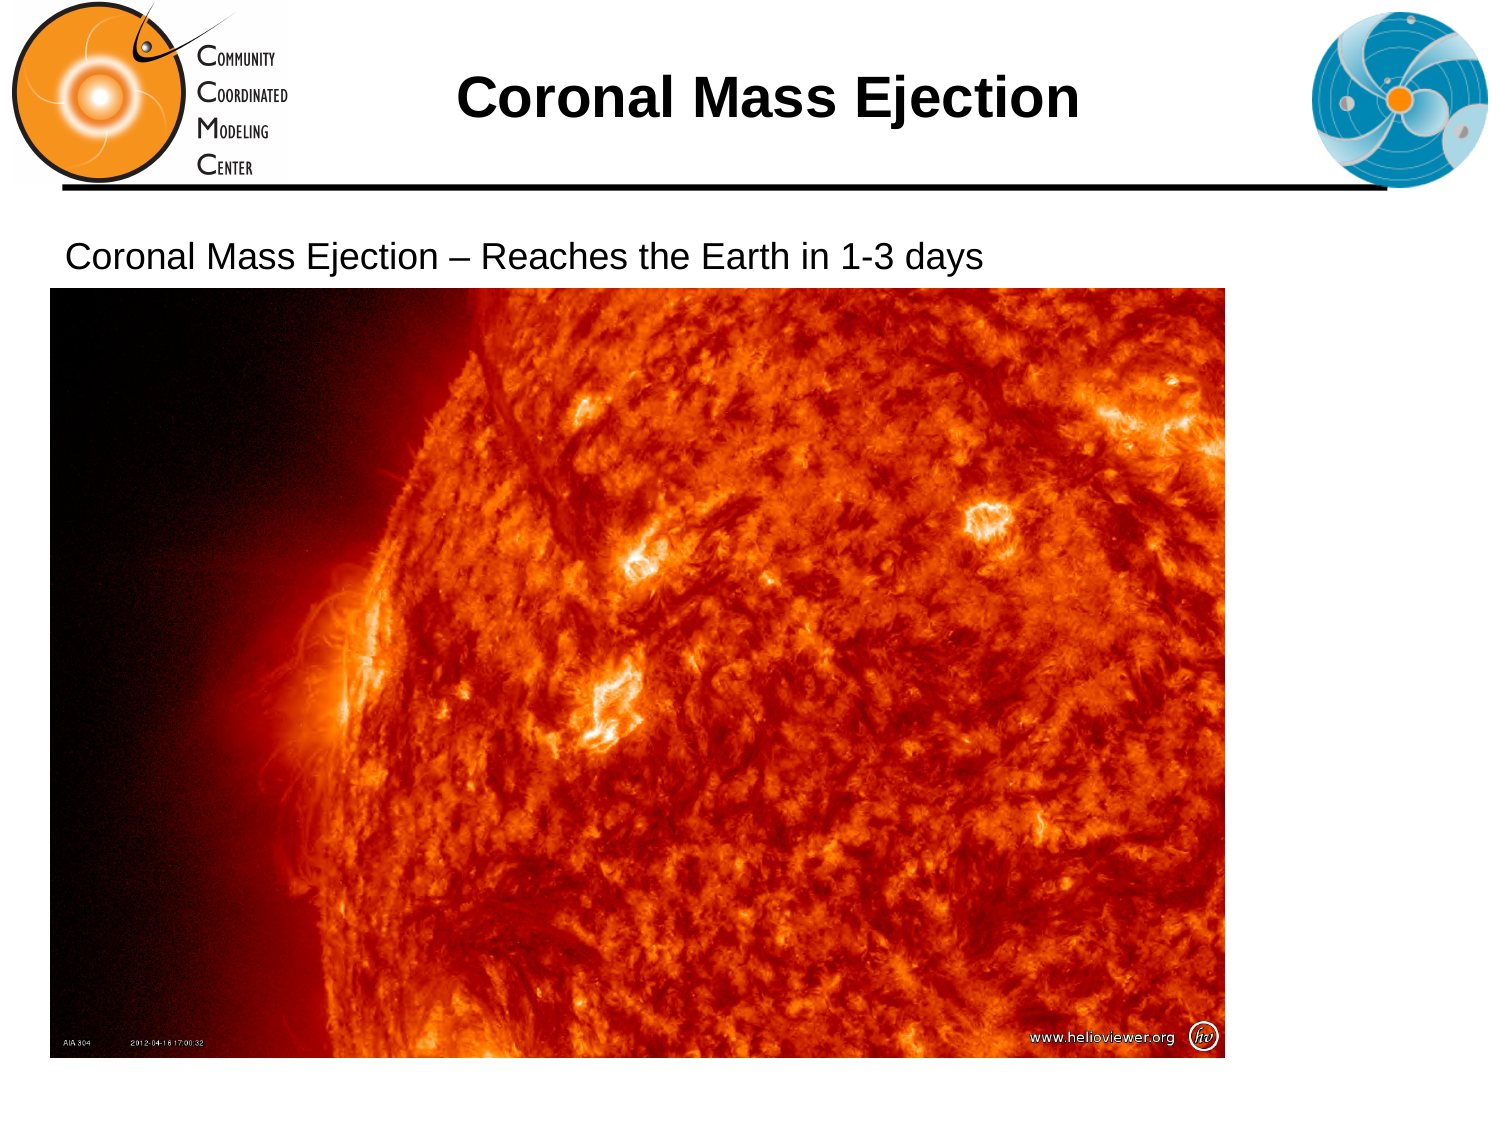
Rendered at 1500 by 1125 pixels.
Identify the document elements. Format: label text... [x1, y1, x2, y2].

text_box Coronal Mass Ejection – Reaches the Earth in 1-3 days [49, 224, 1175, 286]
picture [12, 0, 288, 183]
picture [1339, 95, 1354, 112]
picture [1312, 12, 1488, 188]
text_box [49, 287, 1226, 1059]
picture [1407, 16, 1415, 24]
text_box Coronal Mass Ejection [324, 24, 1213, 163]
